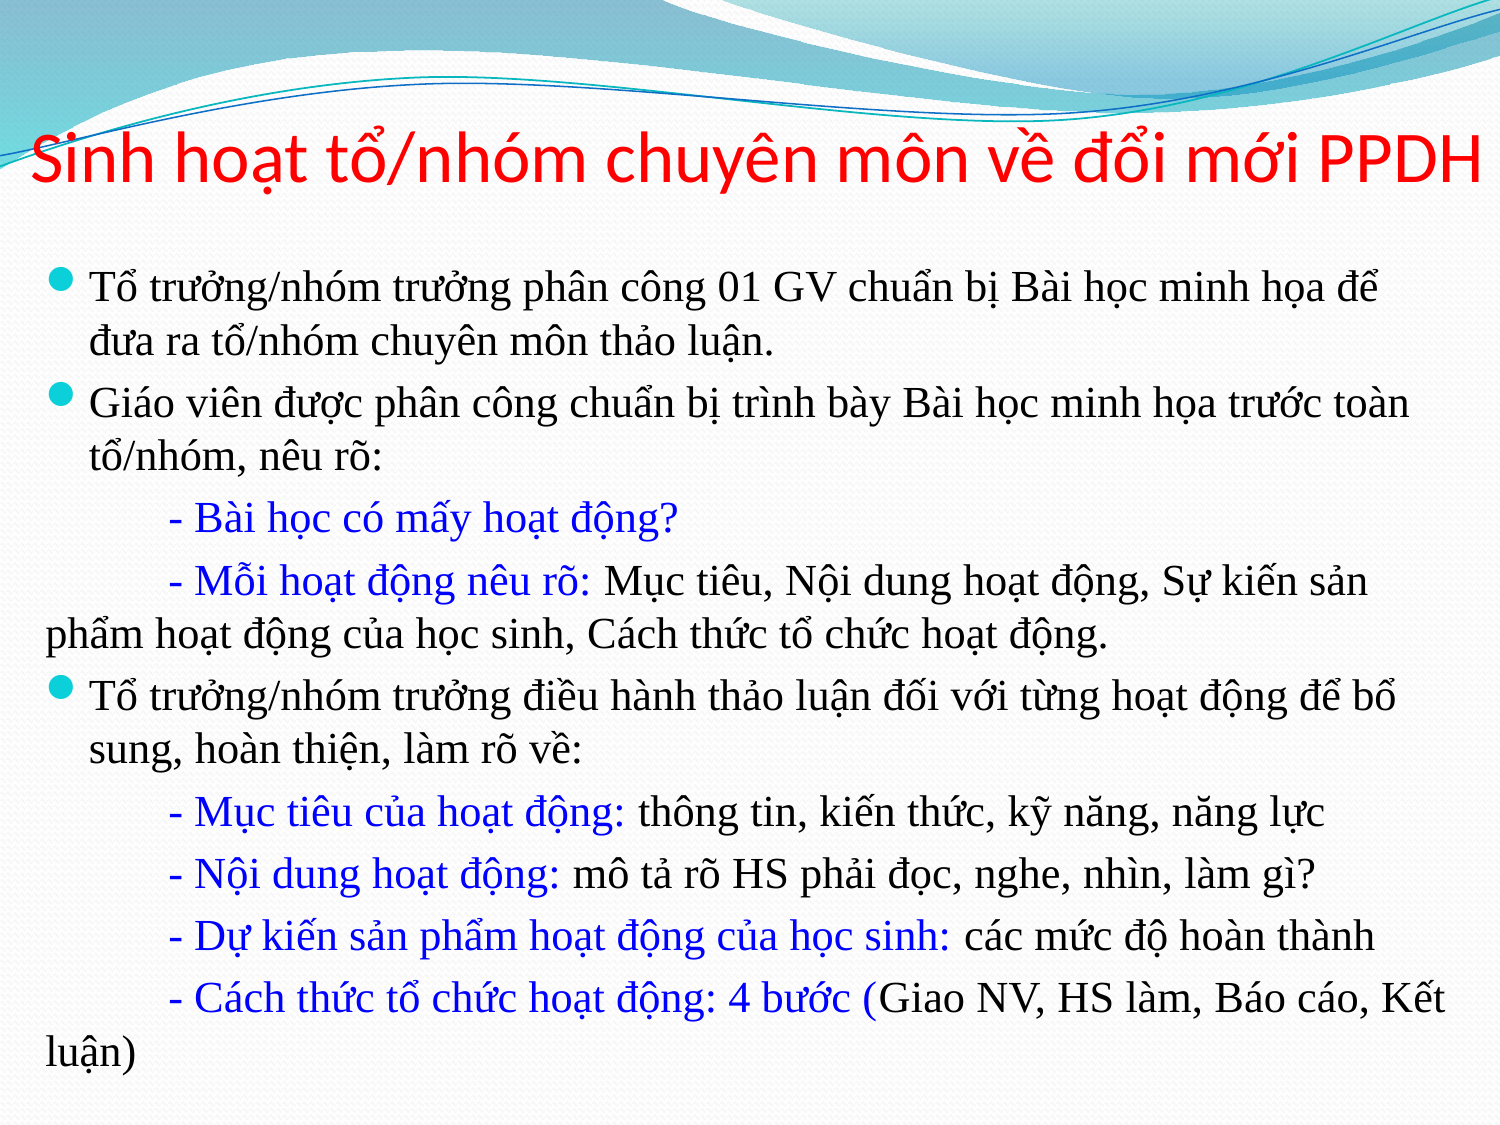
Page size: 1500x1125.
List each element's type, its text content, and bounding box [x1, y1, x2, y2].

title Sinh hoạt tổ/nhóm chuyên môn về đổi mới PPDH [30, 60, 1500, 198]
list Tổ trưởng/nhóm trưởng phân công 01 GV chuẩn bị Bài học minh họa để đưa ra tổ/nhóm chuyên môn thảo luận. Giáo viên được phân công chuẩn bị trình bày Bài học minh họa trước toàn tổ/nhóm, nêu rõ: - Bài học có mấy hoạt động? - Mỗi hoạt động nêu rõ: Mục tiêu, Nội dung hoạt động, Sự kiến sản phẩm hoạt động của học sinh, Cách thức tổ chức hoạt động. Tổ trưởng/nhóm trưởng điều hành thảo luận đối với từng hoạt động để bổ sung, hoàn thiện, làm rõ về: - Mục tiêu của hoạt động: thông tin, kiến thức, kỹ năng, năng lực - Nội dung hoạt động: mô tả rõ HS phải đọc, nghe, nhìn, làm gì? - Dự kiến sản phẩm hoạt động của học sinh: các mức độ hoàn thành - Cách thức tổ chức hoạt động: 4 bước (Giao NV, HS làm, Báo cáo, Kết luận) [30, 249, 1468, 1101]
